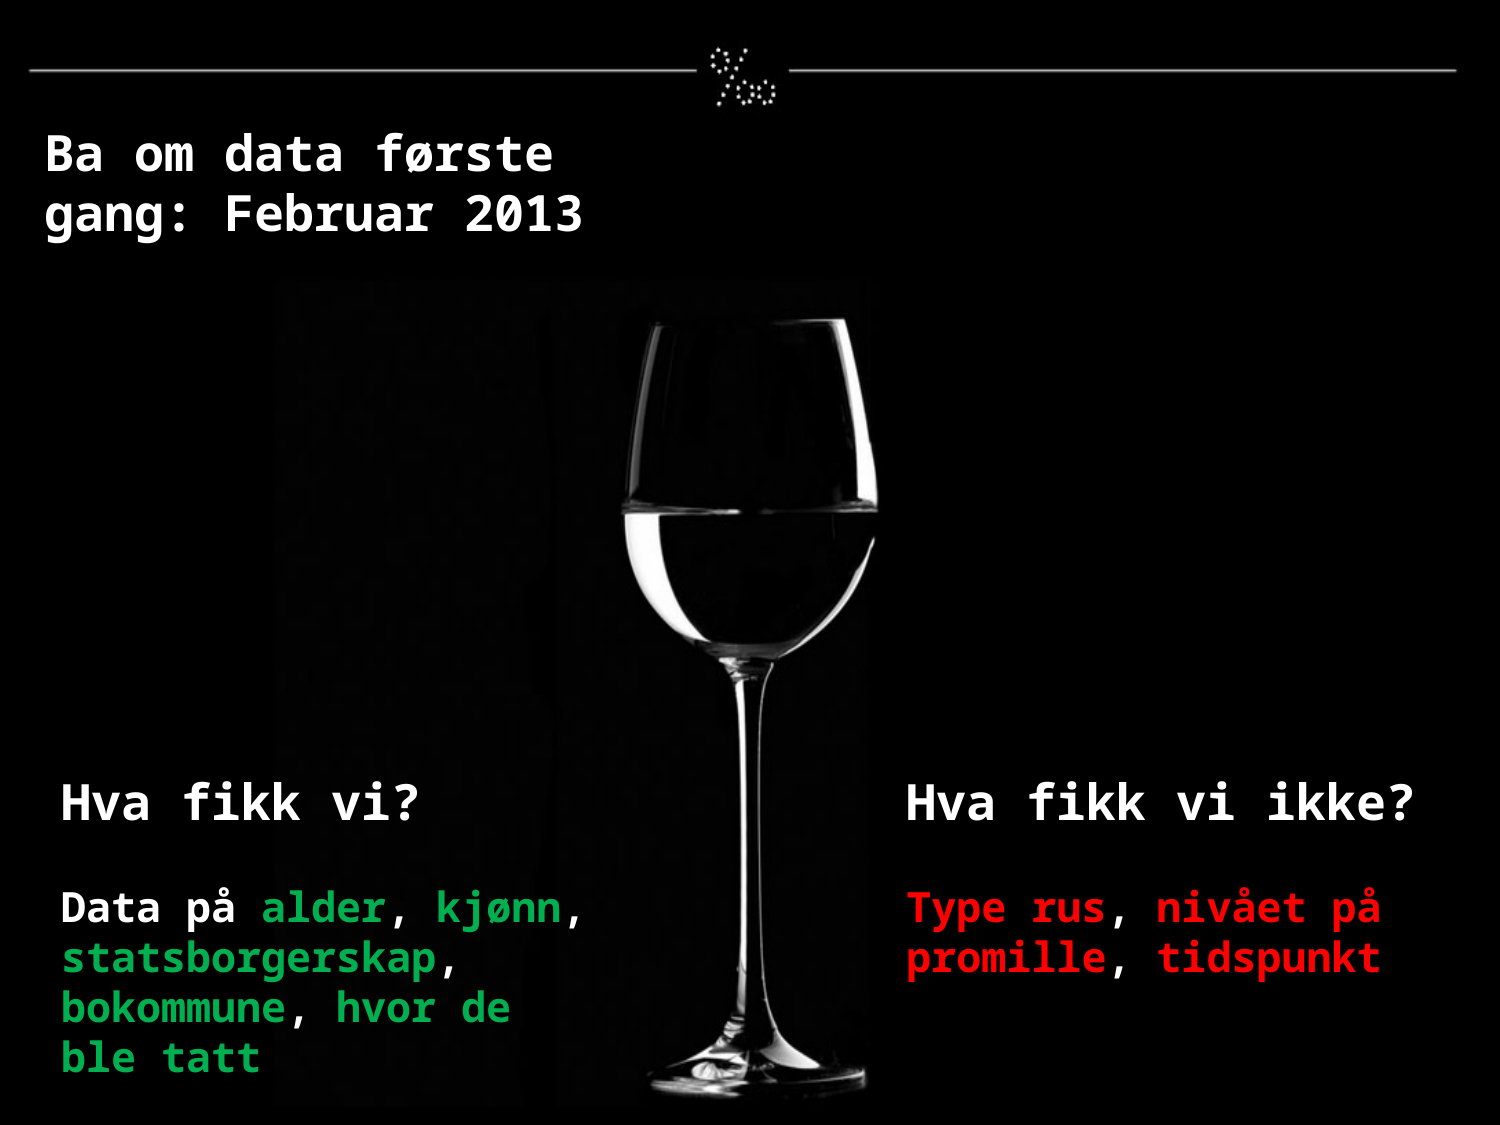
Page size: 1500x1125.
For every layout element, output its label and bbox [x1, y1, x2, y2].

list [0, 0, 1500, 1125]
